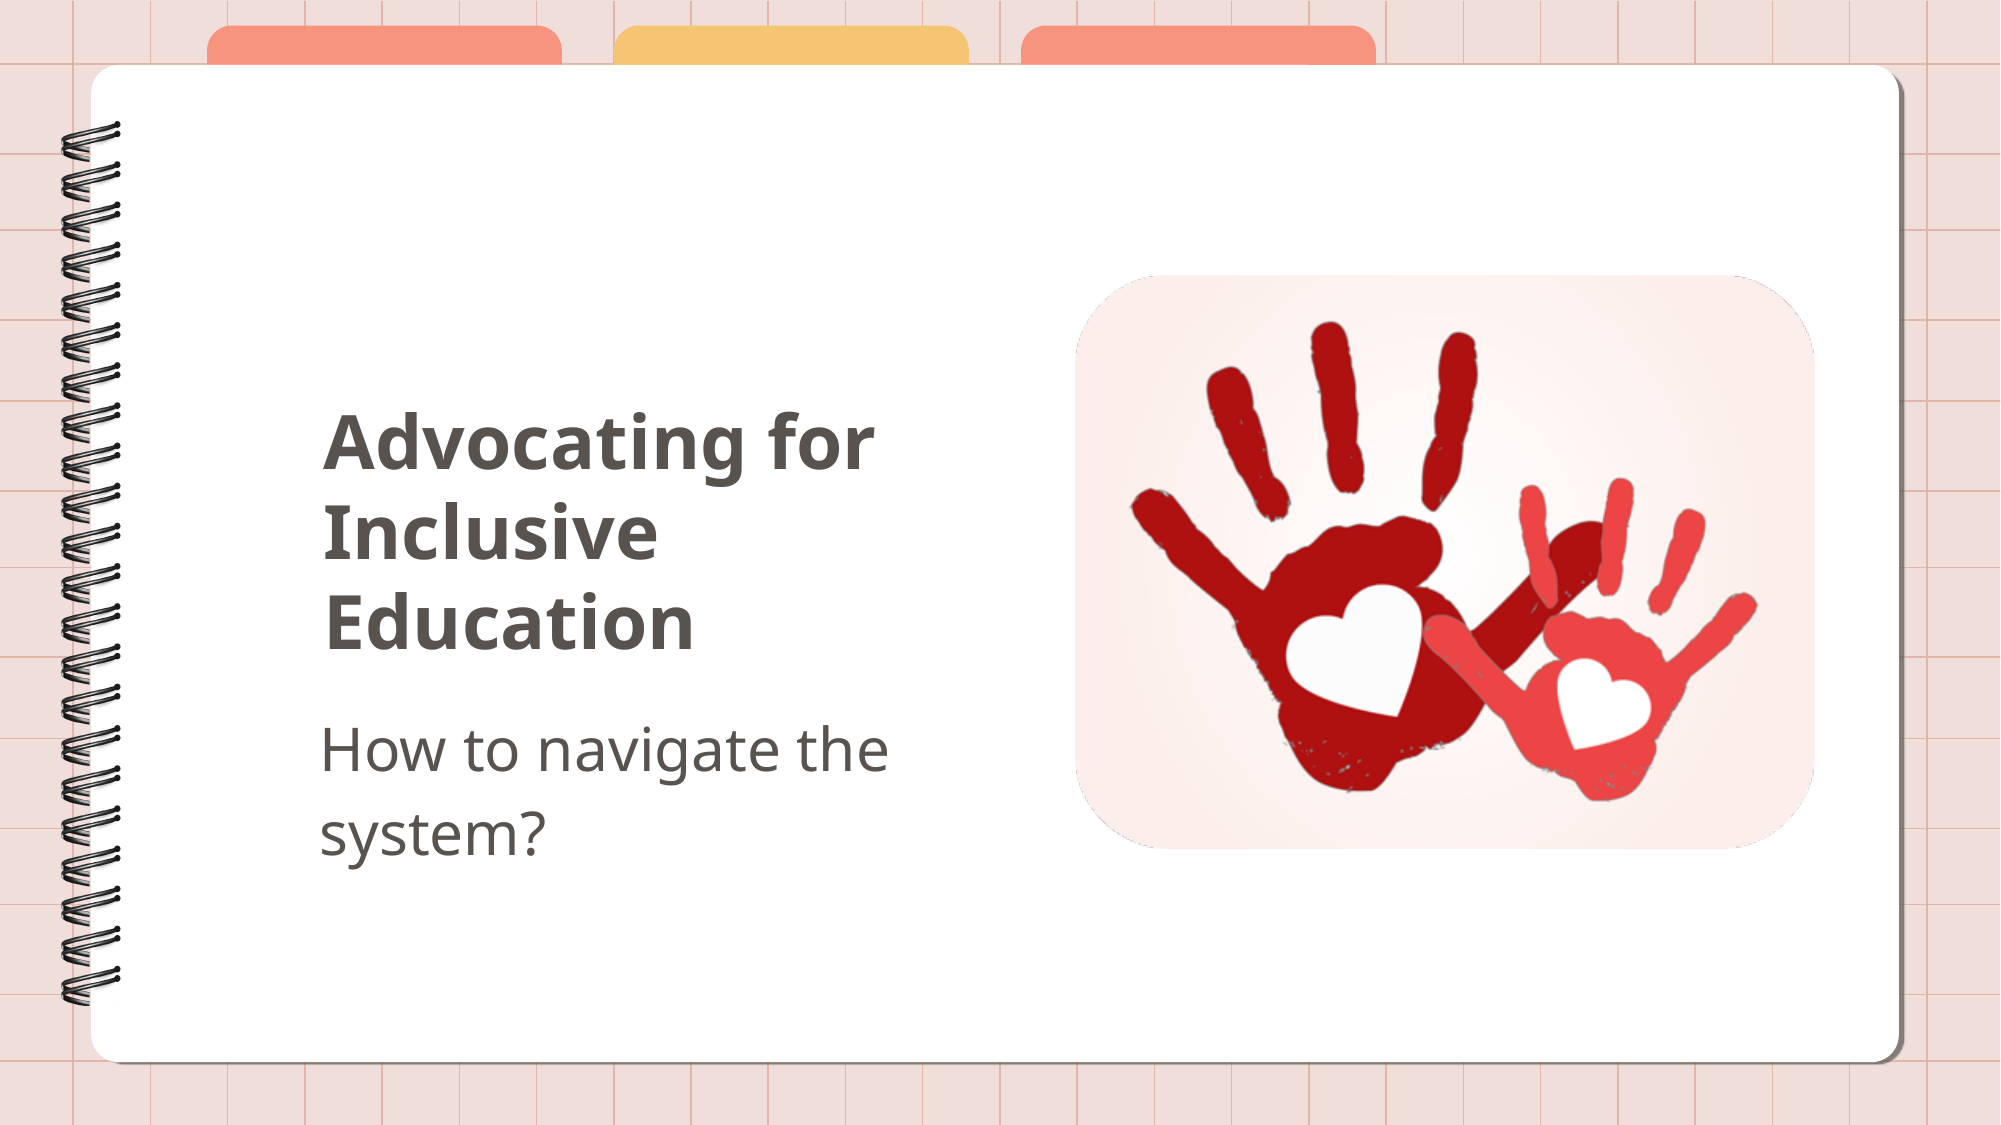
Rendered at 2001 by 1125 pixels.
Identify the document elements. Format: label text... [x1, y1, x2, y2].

picture [60, 121, 122, 1006]
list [1075, 275, 1815, 850]
list How to navigate the system? [281, 680, 929, 889]
title Advocating for Inclusive Education [303, 374, 955, 694]
